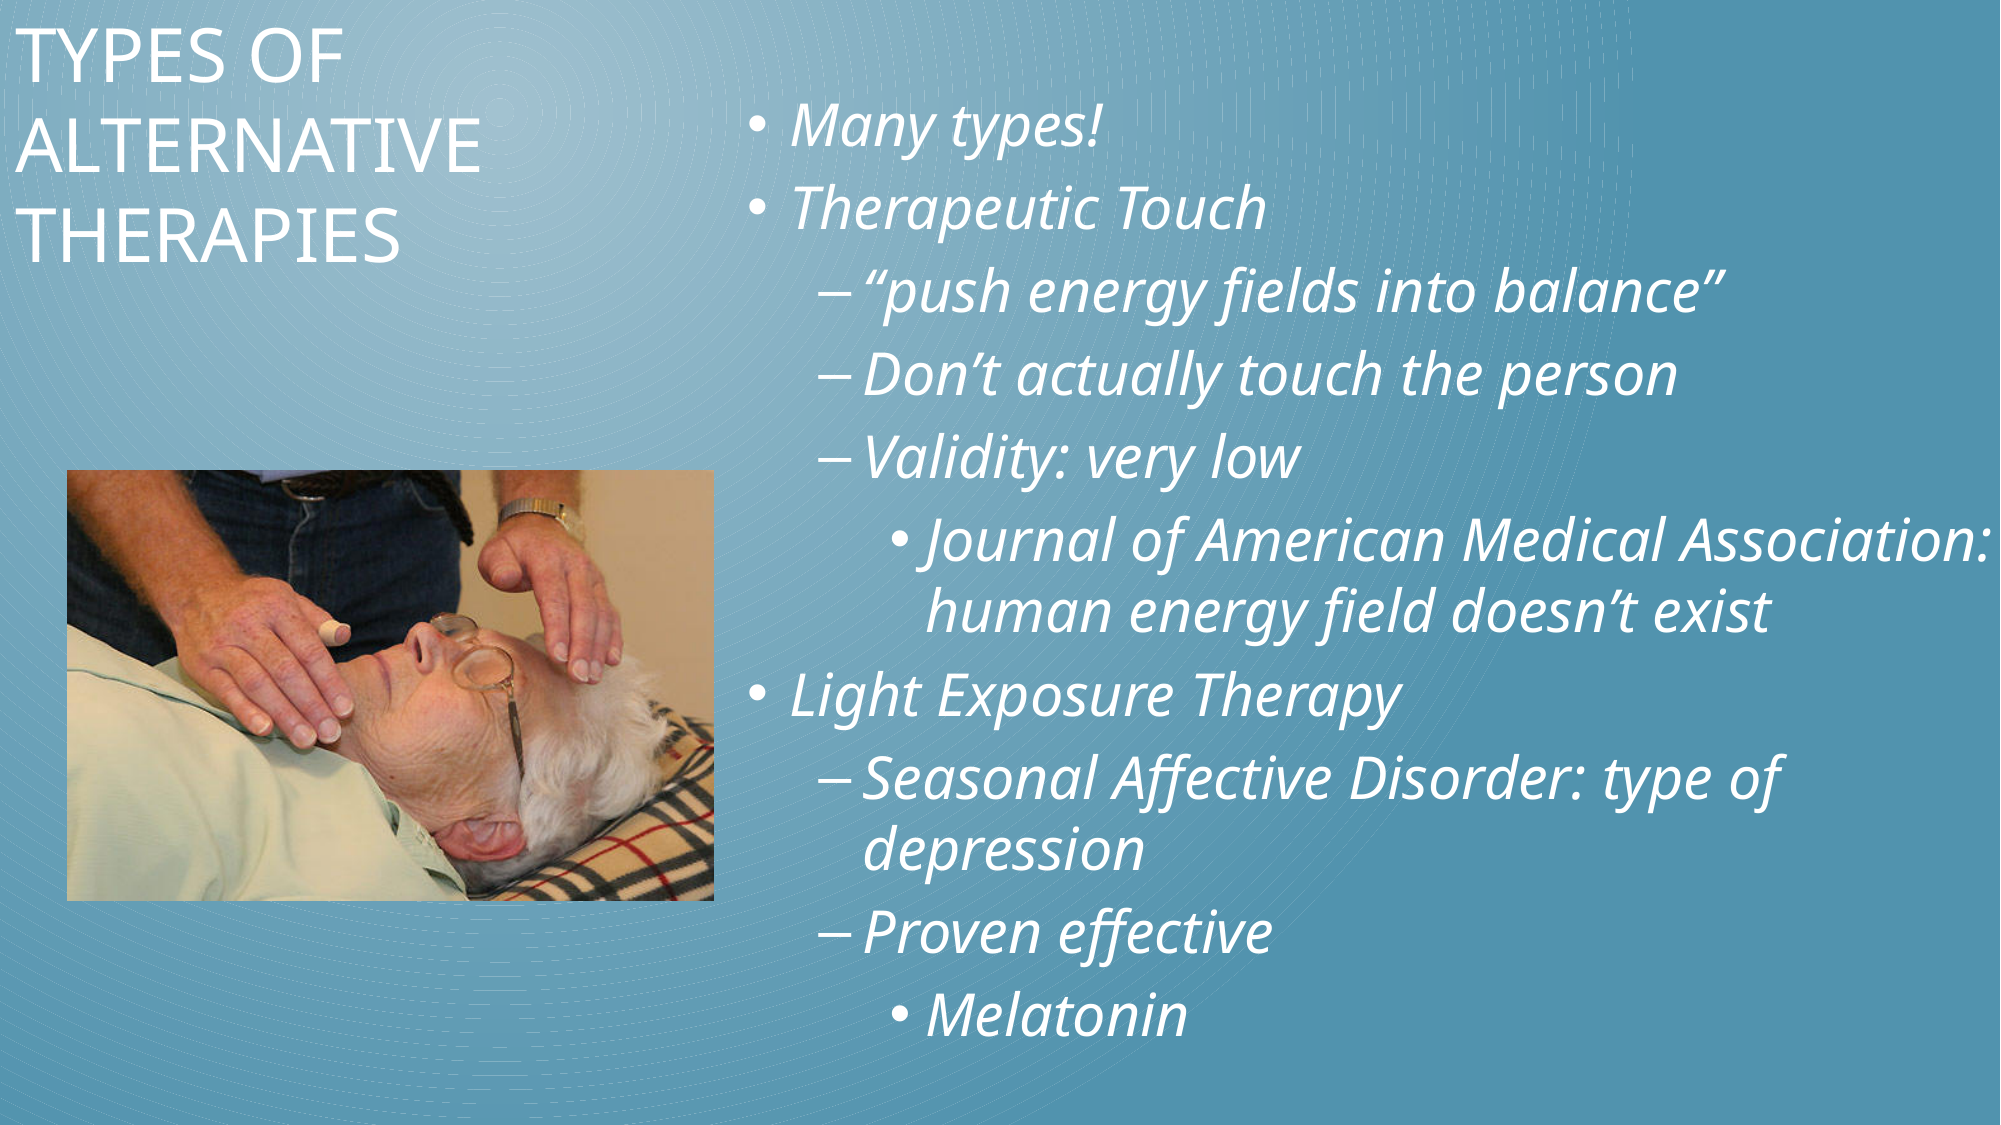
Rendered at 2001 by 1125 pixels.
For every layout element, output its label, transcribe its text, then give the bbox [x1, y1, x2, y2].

title Types of Alternative Therapies [0, 0, 645, 303]
list Many types! Therapeutic Touch “push energy fields into balance” Don’t actually touch the person Validity: very low Journal of American Medical Association: human energy field doesn’t exist Light Exposure Therapy Seasonal Affective Disorder: type of depression Proven effective Melatonin [732, 79, 2000, 1125]
picture [67, 469, 715, 902]
